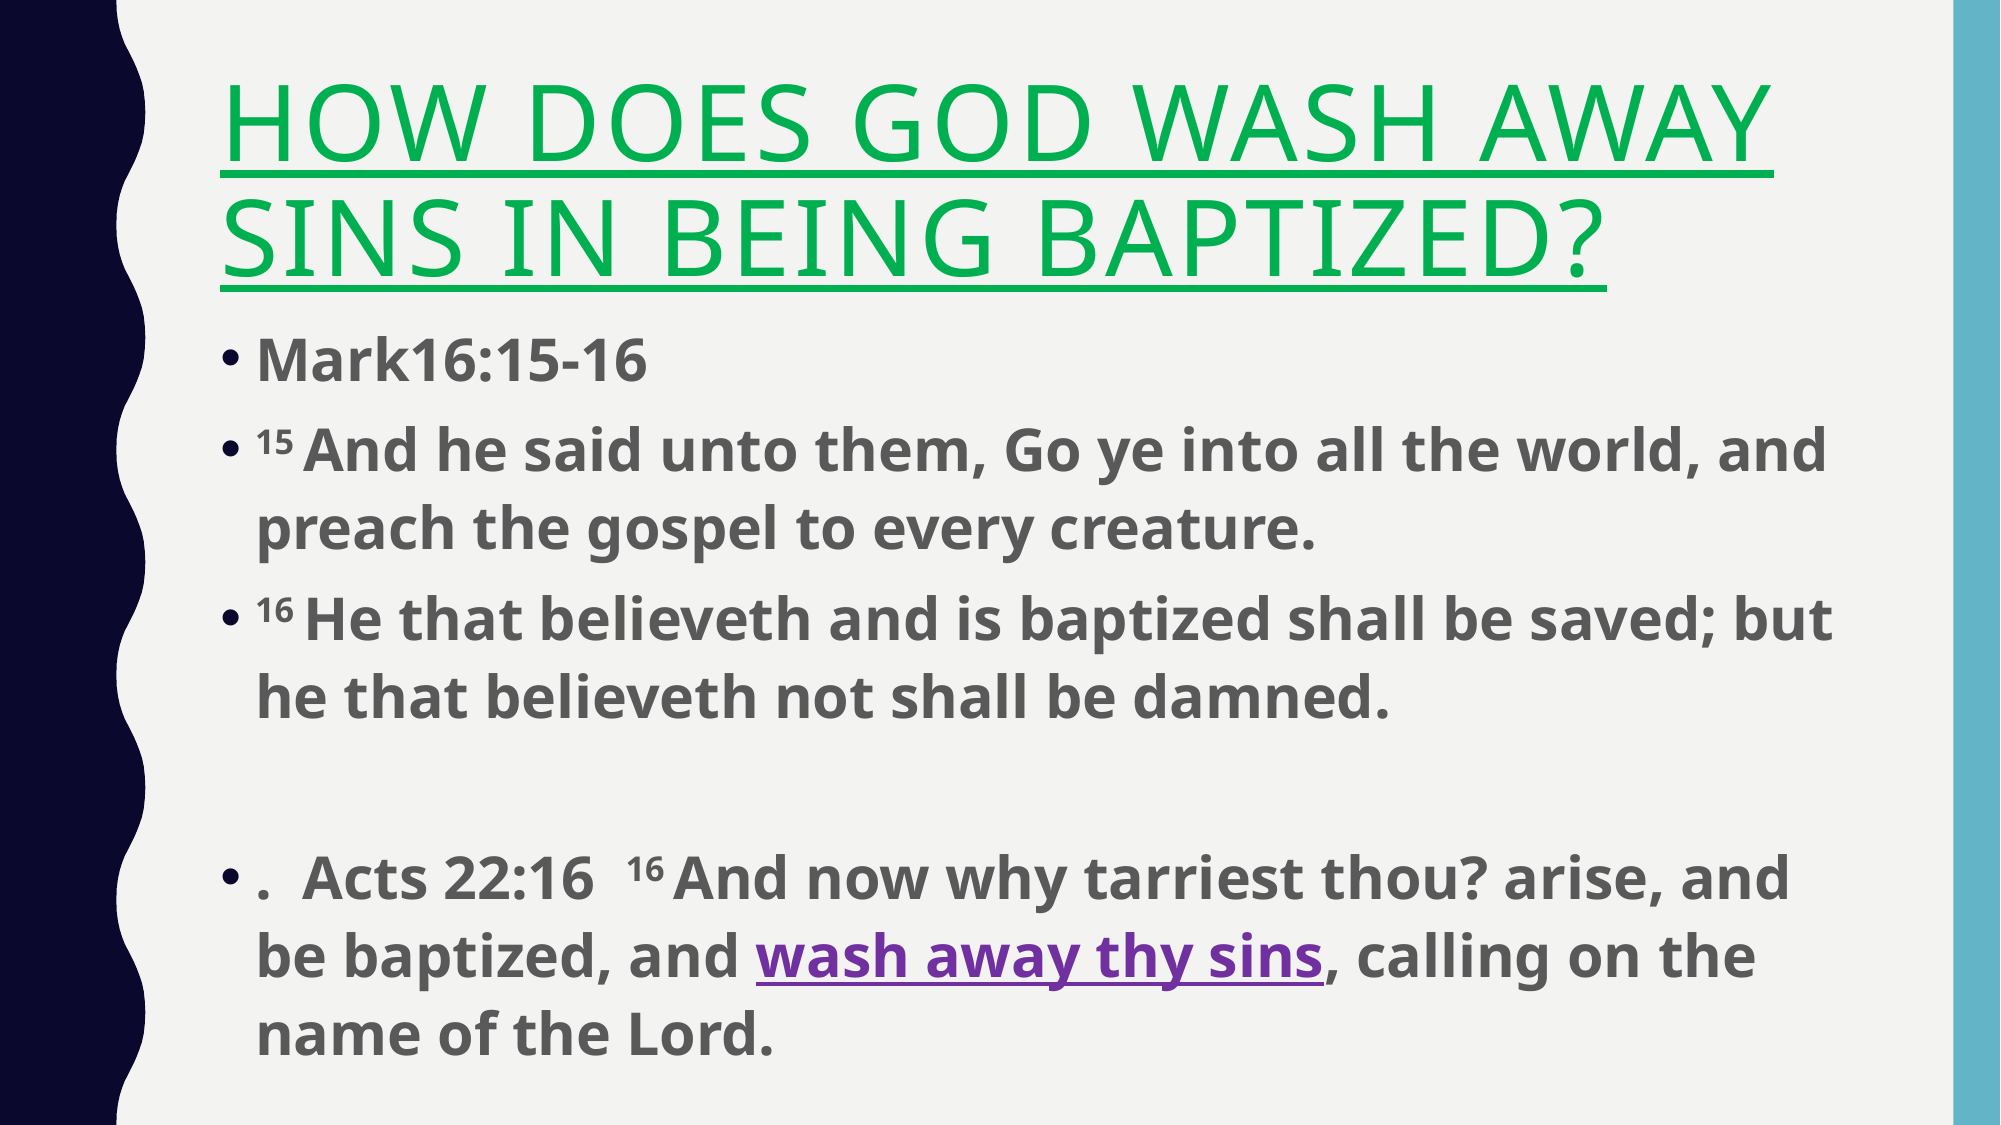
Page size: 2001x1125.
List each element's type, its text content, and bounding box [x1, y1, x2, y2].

list Mark16:15-16 15 And he said unto them, Go ye into all the world, and preach the gospel to every creature. 16 He that believeth and is baptized shall be saved; but he that believeth not shall be damned. . Acts 22:16 16 And now why tarriest thou? arise, and be baptized, and wash away thy sins, calling on the name of the Lord. [205, 307, 1875, 1084]
title How does God wash away sins in being baptized? [205, 62, 1875, 307]
